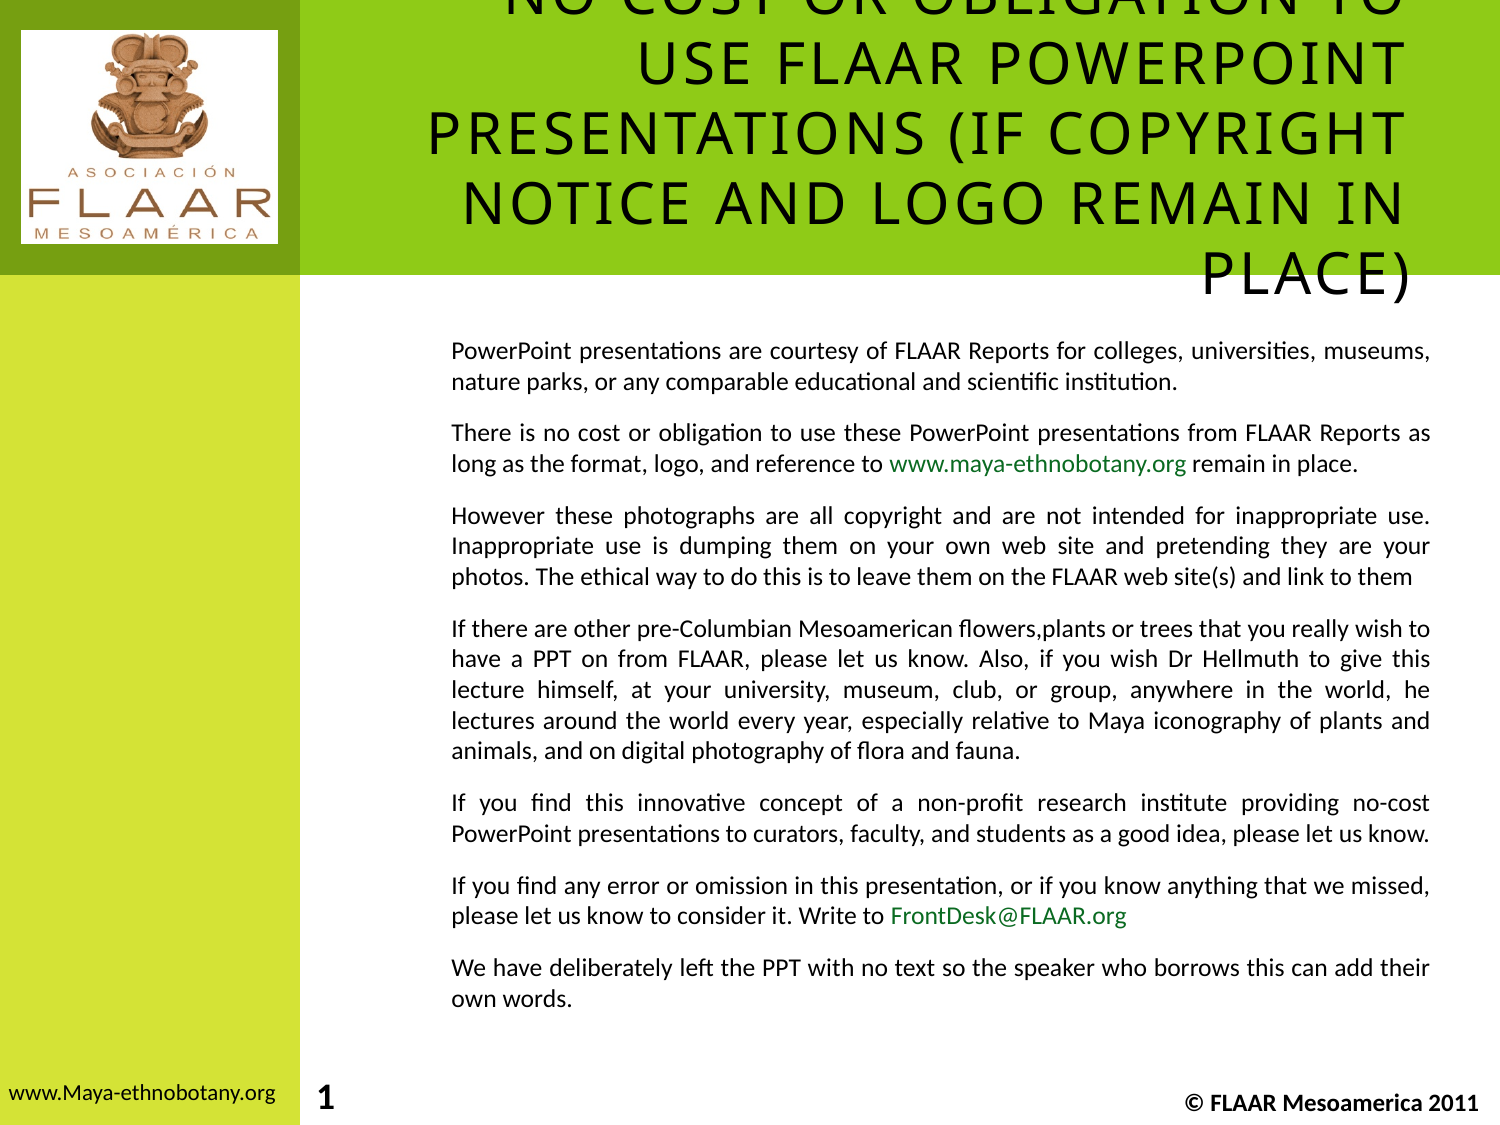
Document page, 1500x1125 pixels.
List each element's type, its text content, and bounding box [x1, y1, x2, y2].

text_box © FLAAR Mesoamerica 2011 [1169, 1079, 1500, 1125]
list PowerPoint presentations are courtesy of FLAAR Reports for colleges, universities, museums, nature parks, or any comparable educational and scientific institution. There is no cost or obligation to use these PowerPoint presentations from FLAAR Reports as long as the format, logo, and reference to www.maya-ethnobotany.org remain in place. However these photographs are all copyright and are not intended for inappropriate use. Inappropriate use is dumping them on your own web site and pretending they are your photos. The ethical way to do this is to leave them on the FLAAR web site(s) and link to them If there are other pre-Columbian Mesoamerican flowers,plants or trees that you really wish to have a PPT on from FLAAR, please let us know. Also, if you wish Dr Hellmuth to give this lecture himself, at your university, museum, club, or group, anywhere in the world, he lectures around the world every year, especially relative to Maya iconography of plants and animals, and on digital photography of flora and fauna. If you find this innovative concept of a non-profit research institute providing no-cost PowerPoint presentations to curators, faculty, and students as a good idea, please let us know. If you find any error or omission in this presentation, or if you know anything that we missed, please let us know to consider it. Write to FrontDesk@FLAAR.org We have deliberately left the PPT with no text so the speaker who borrows this can add their own words. [360, 326, 1447, 1047]
text_box 1 [301, 1064, 351, 1125]
title No cost or obligation to use FLAAR PowerPoint presentations (if copyright notice and logo remain in place) [399, 37, 1425, 225]
picture [20, 30, 278, 244]
text_box www.Maya-ethnobotany.org [0, 1070, 301, 1113]
